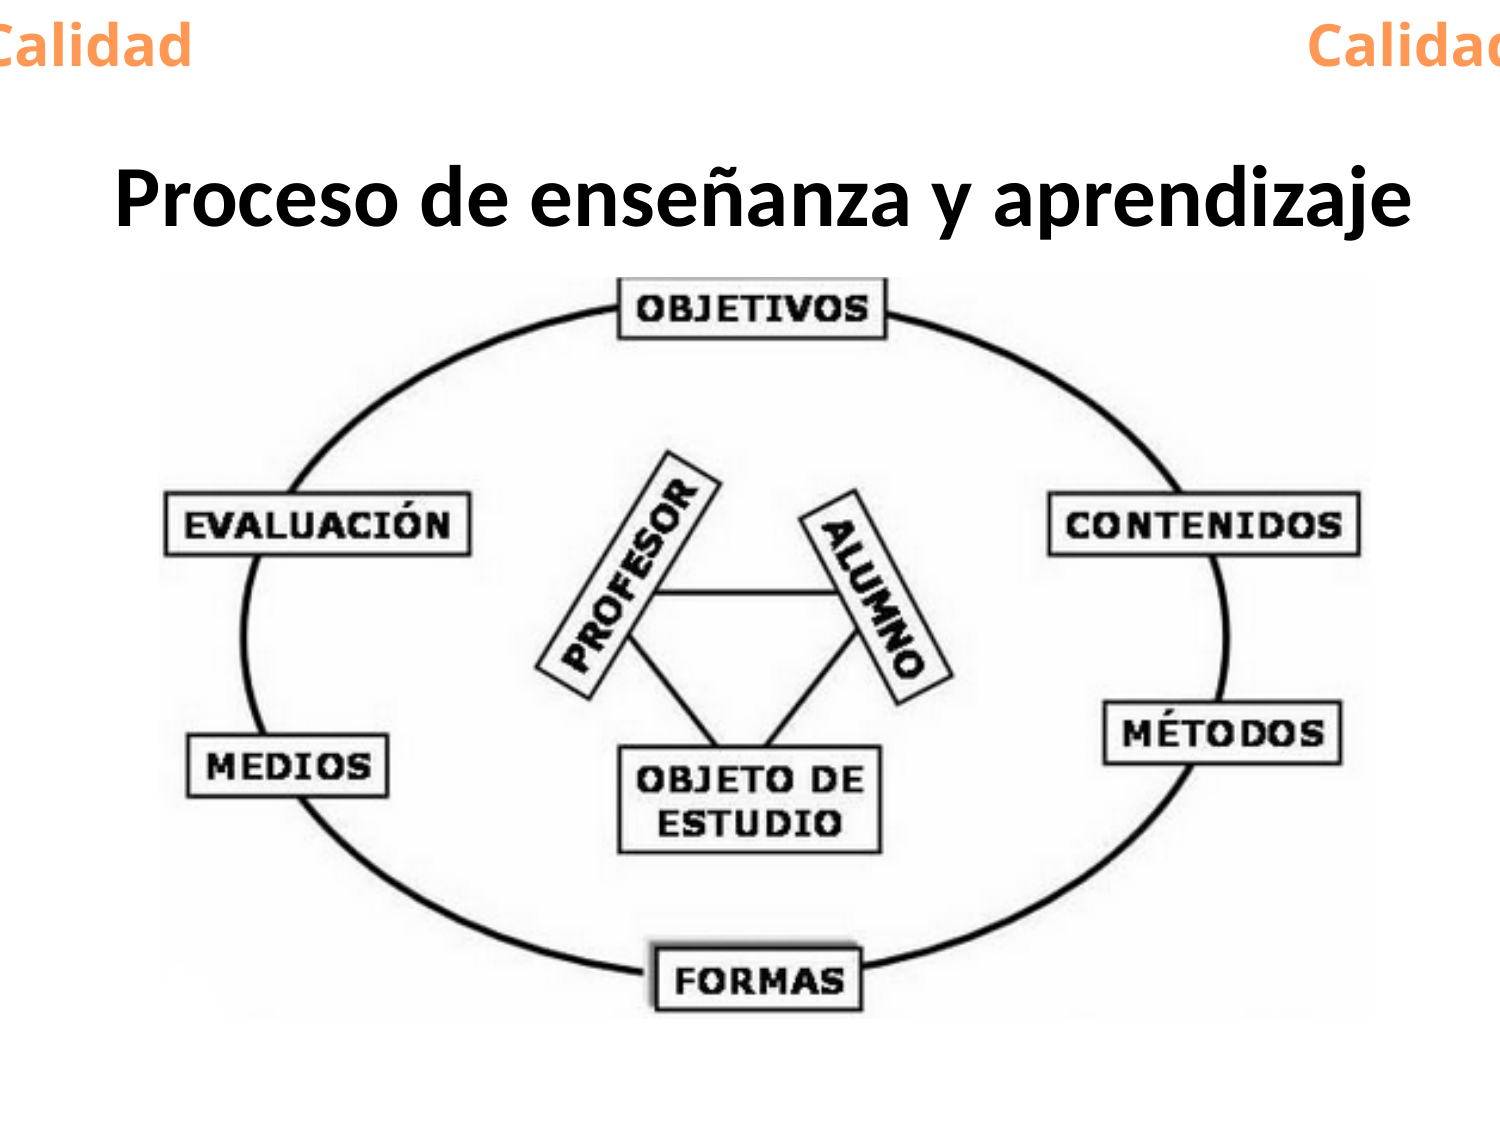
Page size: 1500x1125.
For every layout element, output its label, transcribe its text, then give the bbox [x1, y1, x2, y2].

text_box Calidad [1291, 1, 1500, 86]
text_box Calidad [0, 1, 209, 86]
title Proceso de enseñanza y aprendizaje [90, 125, 1441, 362]
picture [159, 277, 1371, 1020]
